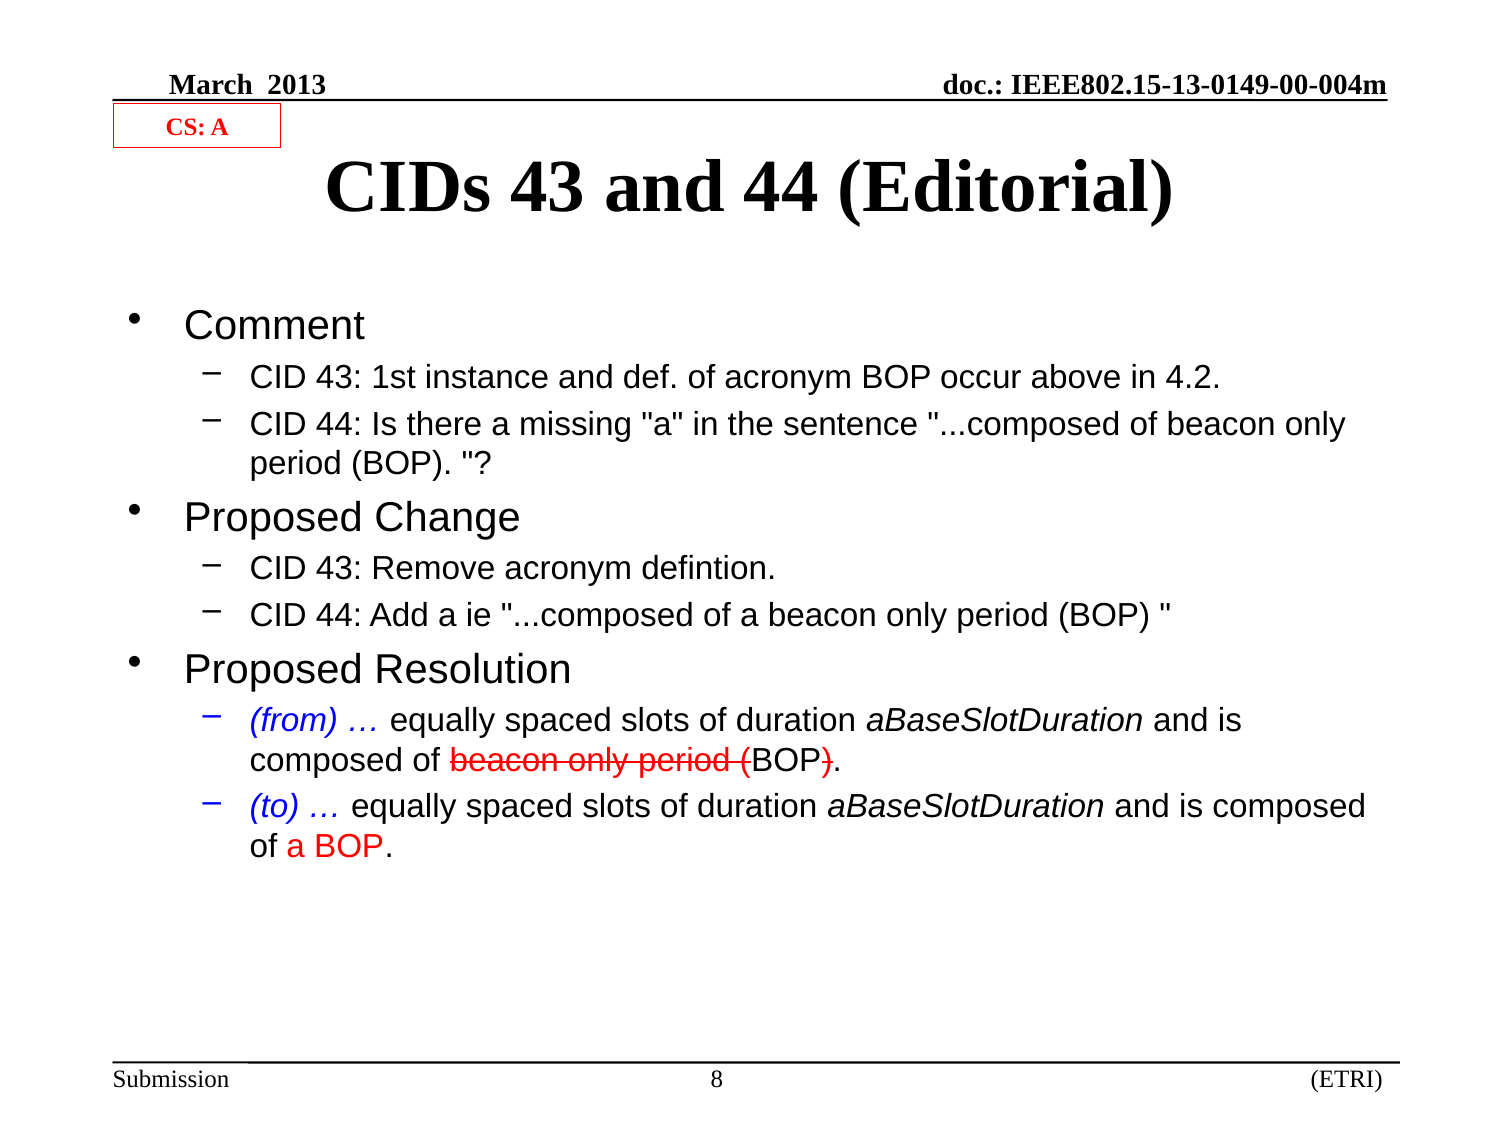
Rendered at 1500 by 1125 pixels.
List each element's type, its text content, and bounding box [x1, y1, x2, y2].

text_box CS: A [113, 103, 281, 148]
list Comment CID 43: 1st instance and def. of acronym BOP occur above in 4.2. CID 44: Is there a missing "a" in the sentence "...composed of beacon only period (BOP). "? Proposed Change CID 43: Remove acronym defintion. CID 44: Add a ie "...composed of a beacon only period (BOP) " Proposed Resolution (from) … equally spaced slots of duration aBaseSlotDuration and is composed of beacon only period (BOP). (to) … equally spaced slots of duration aBaseSlotDuration and is composed of a BOP. [112, 290, 1412, 1001]
title CIDs 43 and 44 (Editorial) [112, 125, 1388, 268]
